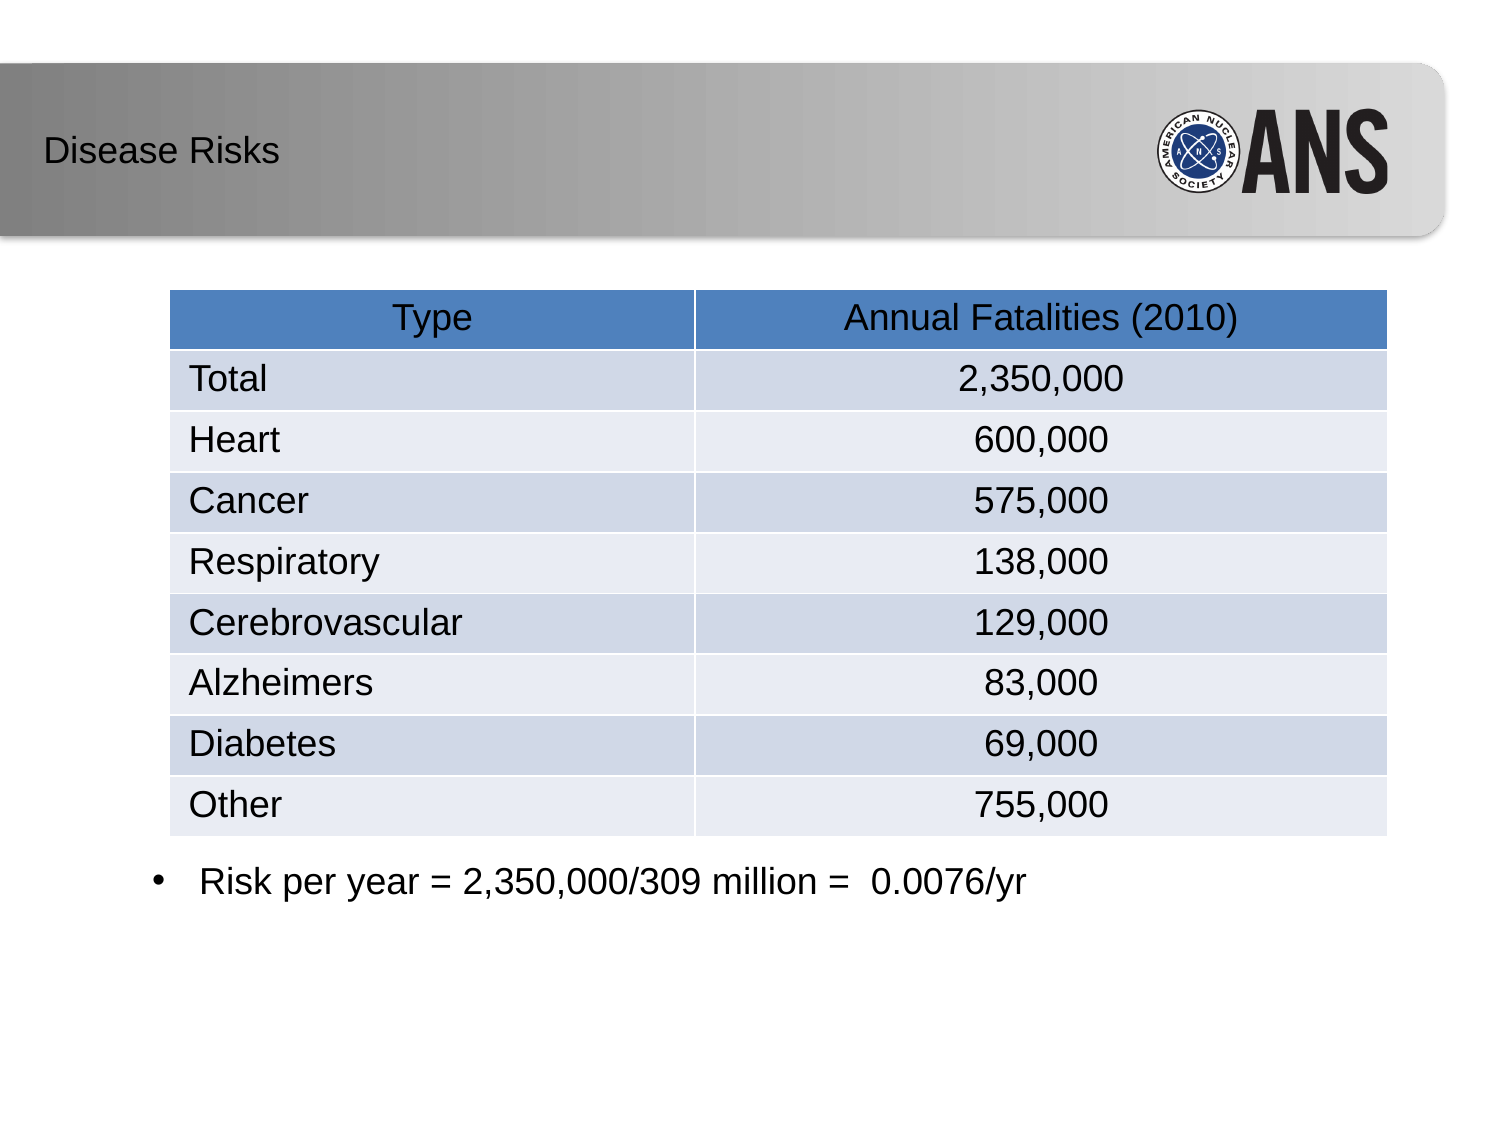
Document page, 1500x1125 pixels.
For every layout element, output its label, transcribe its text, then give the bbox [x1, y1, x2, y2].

table_cell Respiratory [170, 534, 694, 593]
table_cell 600,000 [696, 412, 1387, 471]
table_cell 2,350,000 [696, 351, 1387, 410]
table_cell 129,000 [696, 594, 1387, 653]
table_cell Diabetes [170, 716, 694, 775]
table_cell 575,000 [696, 473, 1387, 532]
text_box Risk per year = 2,350,000/309 million = 0.0076/yr [137, 849, 1175, 910]
table_cell Alzheimers [170, 655, 694, 714]
table_header Annual Fatalities (2010) [696, 290, 1387, 349]
table_cell Cancer [170, 473, 694, 532]
table_cell Heart [170, 412, 694, 471]
table_cell Other [170, 777, 694, 836]
table_cell Total [170, 351, 694, 410]
table_header Type [170, 290, 694, 349]
table_cell 83,000 [696, 655, 1387, 714]
title Disease Risks [28, 69, 1143, 227]
table_cell Cerebrovascular [170, 594, 694, 653]
table_cell 69,000 [696, 716, 1387, 775]
table_cell 755,000 [696, 777, 1387, 836]
table_cell 138,000 [696, 534, 1387, 593]
